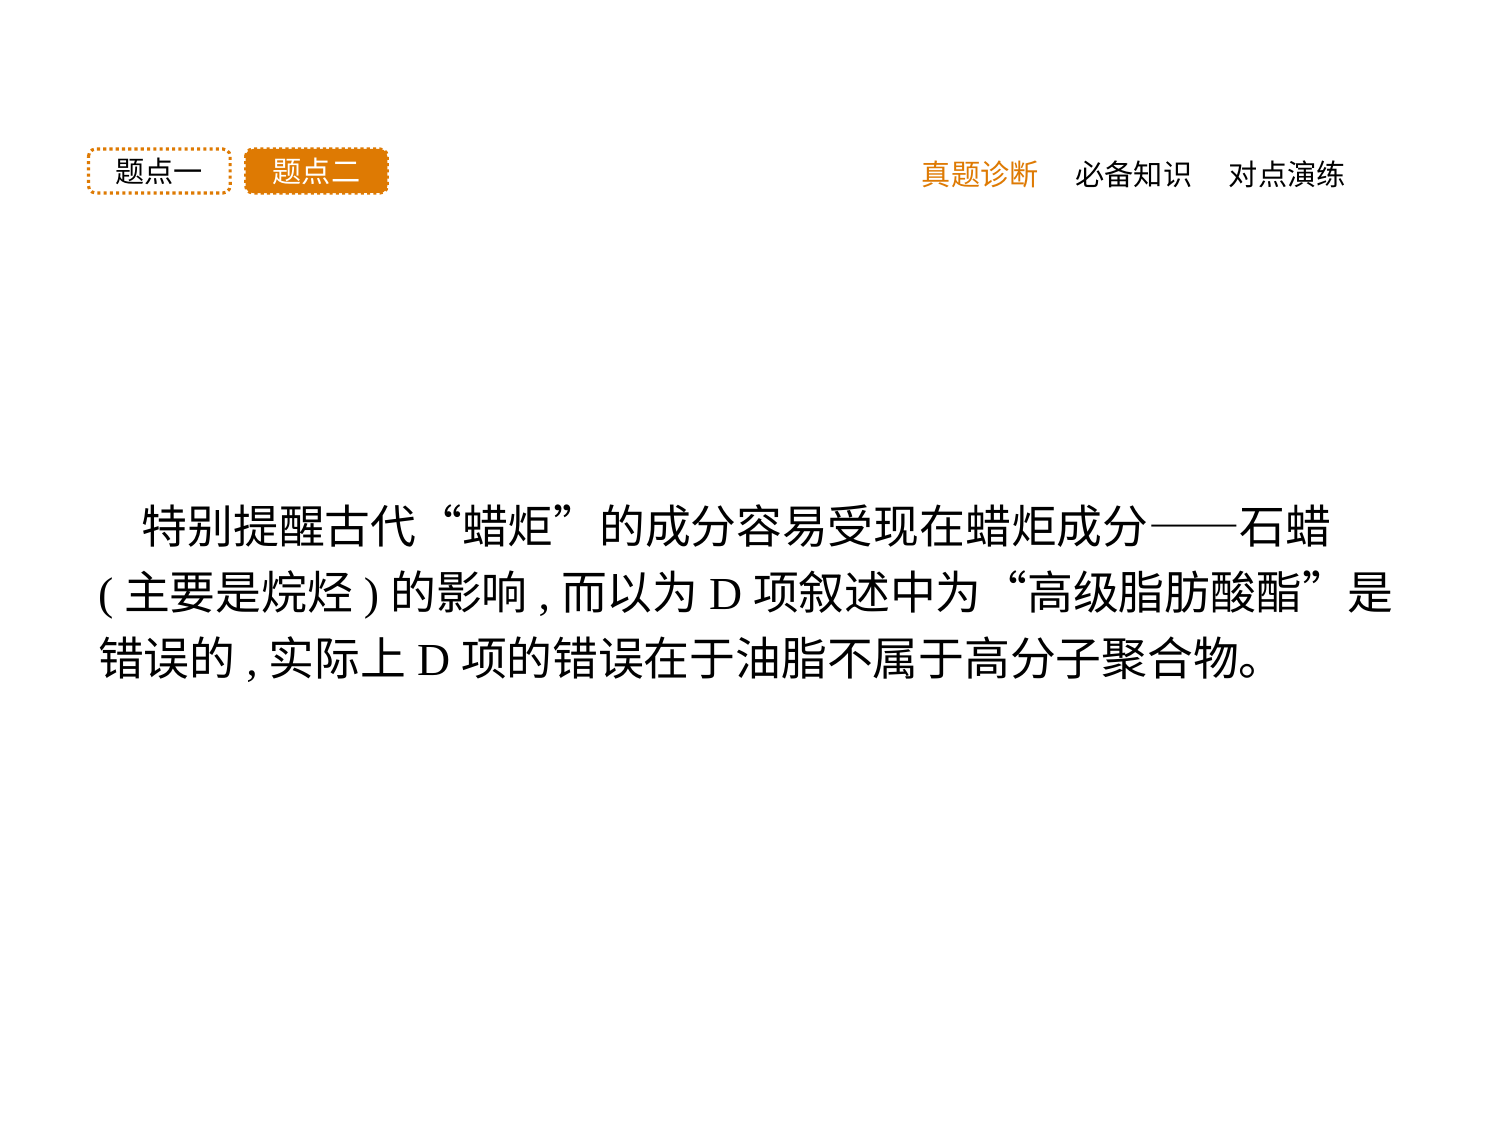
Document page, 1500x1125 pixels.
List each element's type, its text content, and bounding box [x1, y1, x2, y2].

text_box 真题诊断 [903, 148, 1057, 199]
text_box 题点二 [243, 146, 390, 196]
text_box 对点演练 [1210, 148, 1365, 199]
text_box 特别提醒古代“蜡炬”的成分容易受现在蜡炬成分——石蜡(主要是烷烃)的影响,而以为D项叙述中为“高级脂肪酸酯”是错误的,实际上D项的错误在于油脂不属于高分子聚合物。 [83, 478, 1417, 692]
text_box 题点一 [86, 146, 233, 196]
text_box 必备知识 [1057, 148, 1210, 199]
